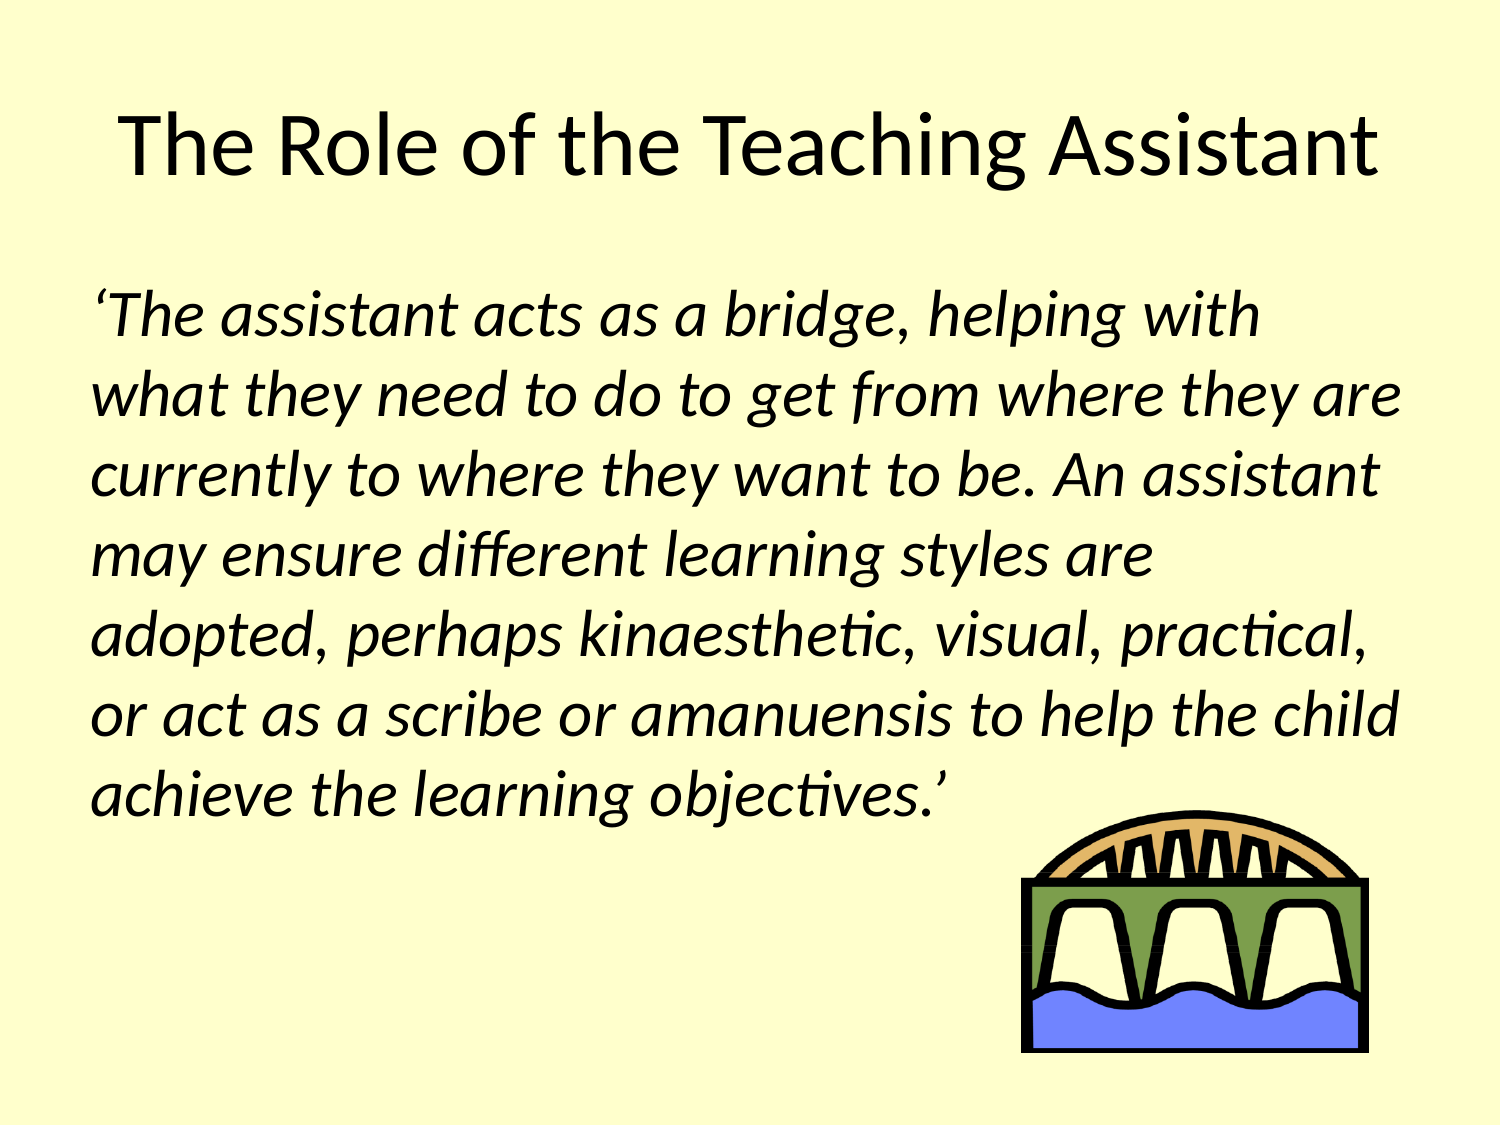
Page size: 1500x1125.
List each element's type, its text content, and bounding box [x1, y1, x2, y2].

list ‘The assistant acts as a bridge, helping with what they need to do to get from where they are currently to where they want to be. An assistant may ensure different learning styles are adopted, perhaps kinaesthetic, visual, practical, or act as a scribe or amanuensis to help the child achieve the learning objectives.’ [75, 262, 1425, 1005]
title The Role of the Teaching Assistant [75, 45, 1425, 233]
picture [1021, 810, 1370, 1053]
